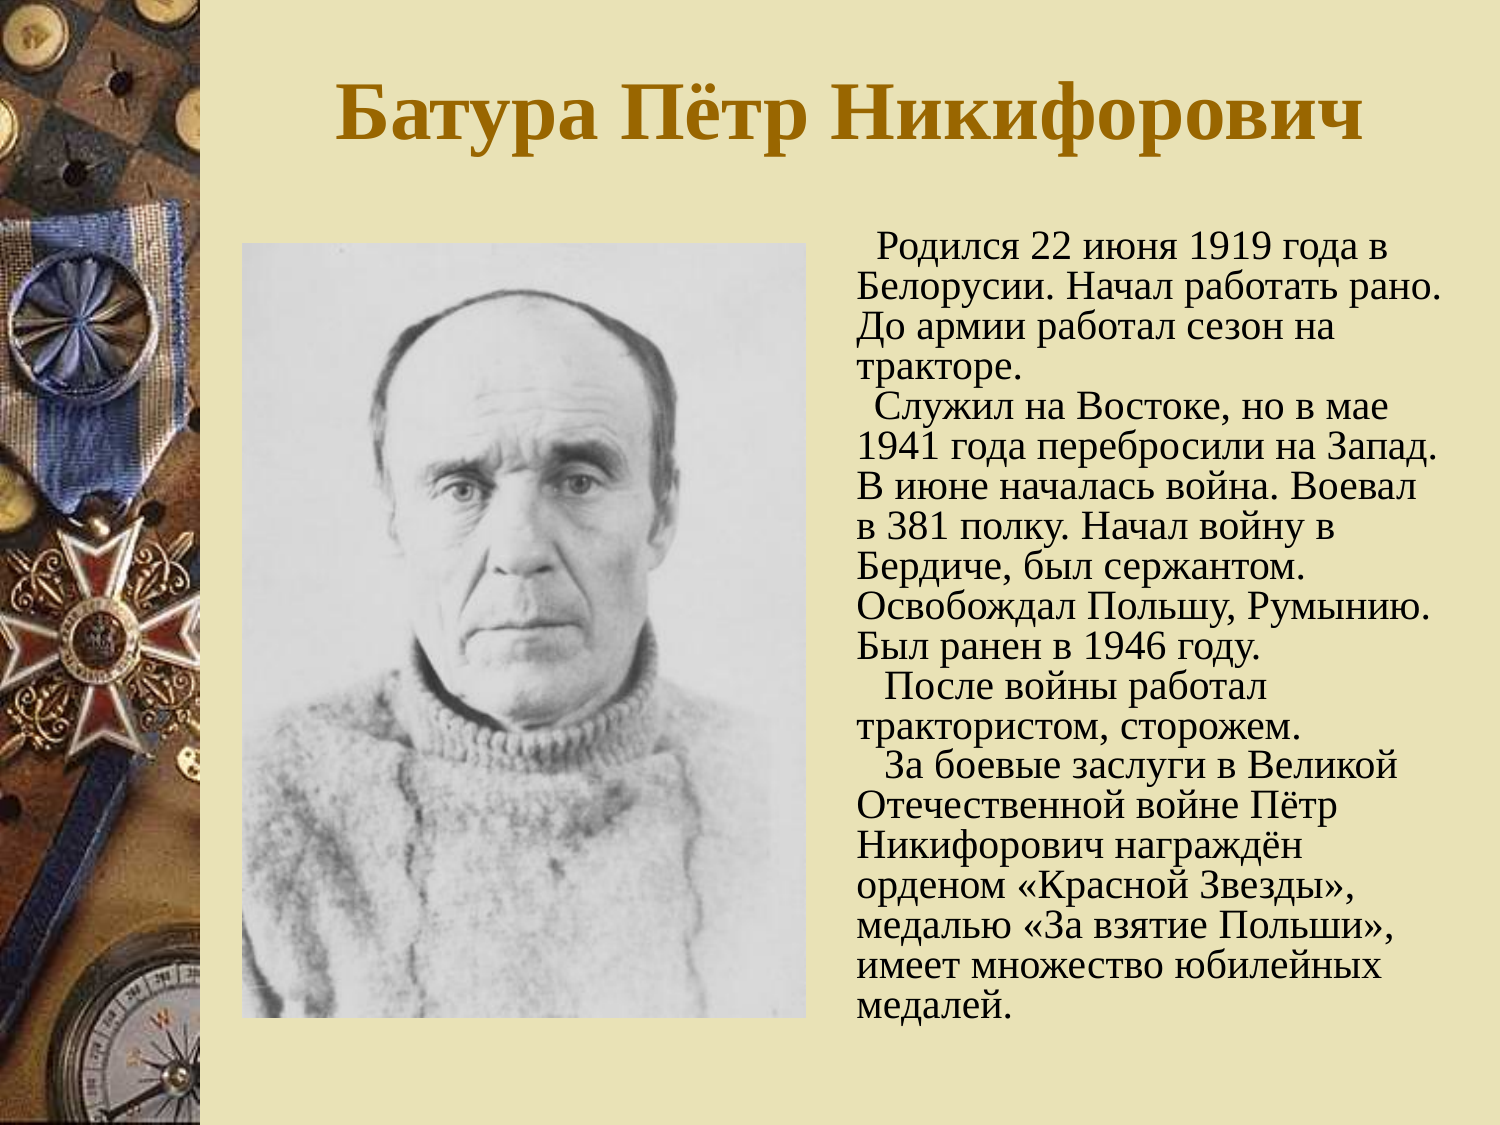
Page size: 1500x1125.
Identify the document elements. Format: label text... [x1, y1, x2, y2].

picture [241, 243, 807, 1019]
text_box Батура Пётр Никифорович [88, 24, 1425, 188]
text_box Родился 22 июня 1919 года в Белорусии. Начал работать рано. До армии работал сезон на тракторе. Служил на Востоке, но в мае 1941 года перебросили на Запад. В июне началась война. Воевал в 381 полку. Начал войну в Бердиче, был сержантом. Освобождал Польшу, Румынию. Был ранен в 1946 году. После войны работал трактористом, сторожем. За боевые заслуги в Великой Отечественной войне Пётр Никифорович награждён орденом «Красной Звезды», медалью «За взятие Польши», имеет множество юбилейных медалей. [785, 219, 1459, 1094]
picture [0, 0, 200, 1125]
